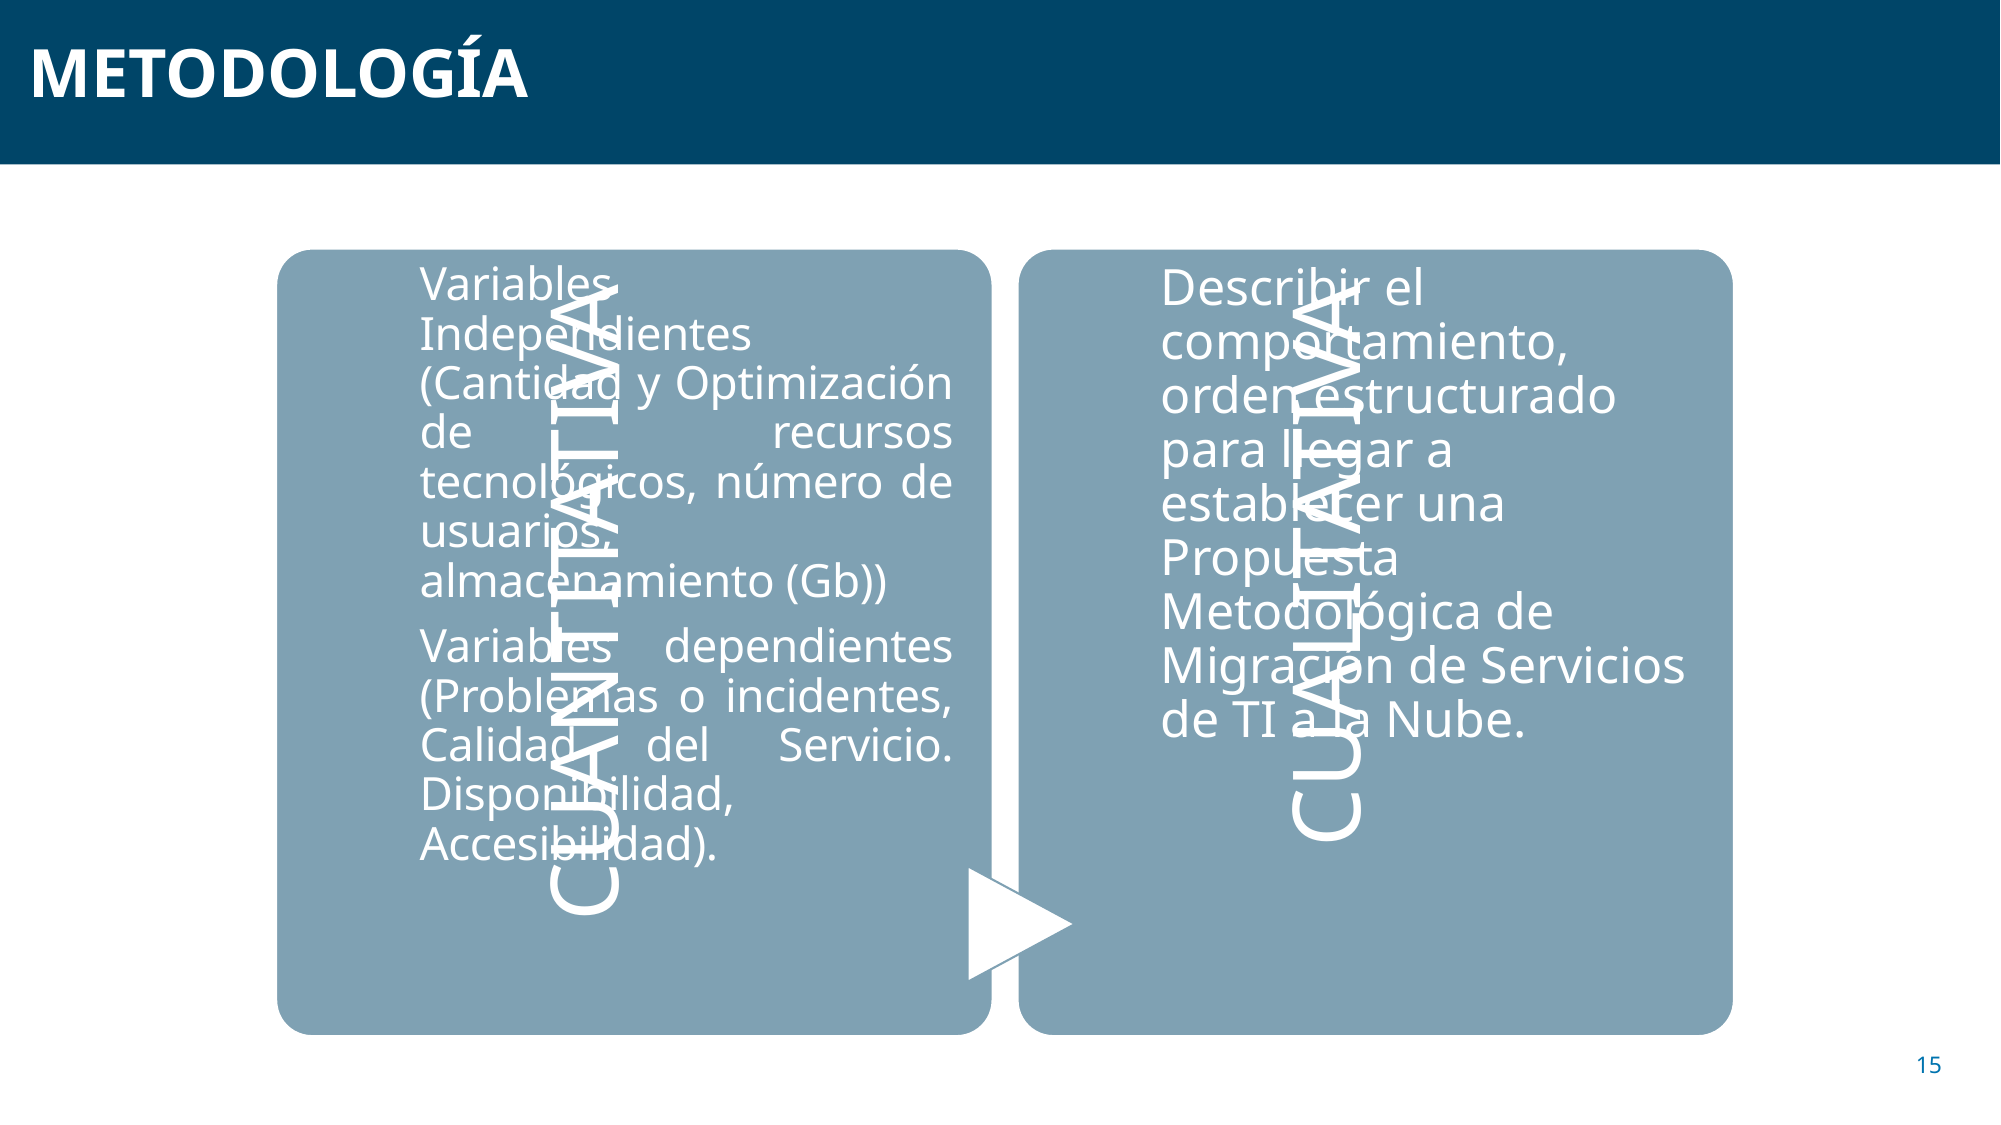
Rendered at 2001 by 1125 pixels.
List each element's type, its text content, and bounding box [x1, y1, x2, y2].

slide_number 15 [1507, 1036, 1958, 1096]
text_box METODOLOGÍA [14, 35, 1906, 119]
text_box [0, 0, 2000, 165]
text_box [275, 248, 1735, 1037]
